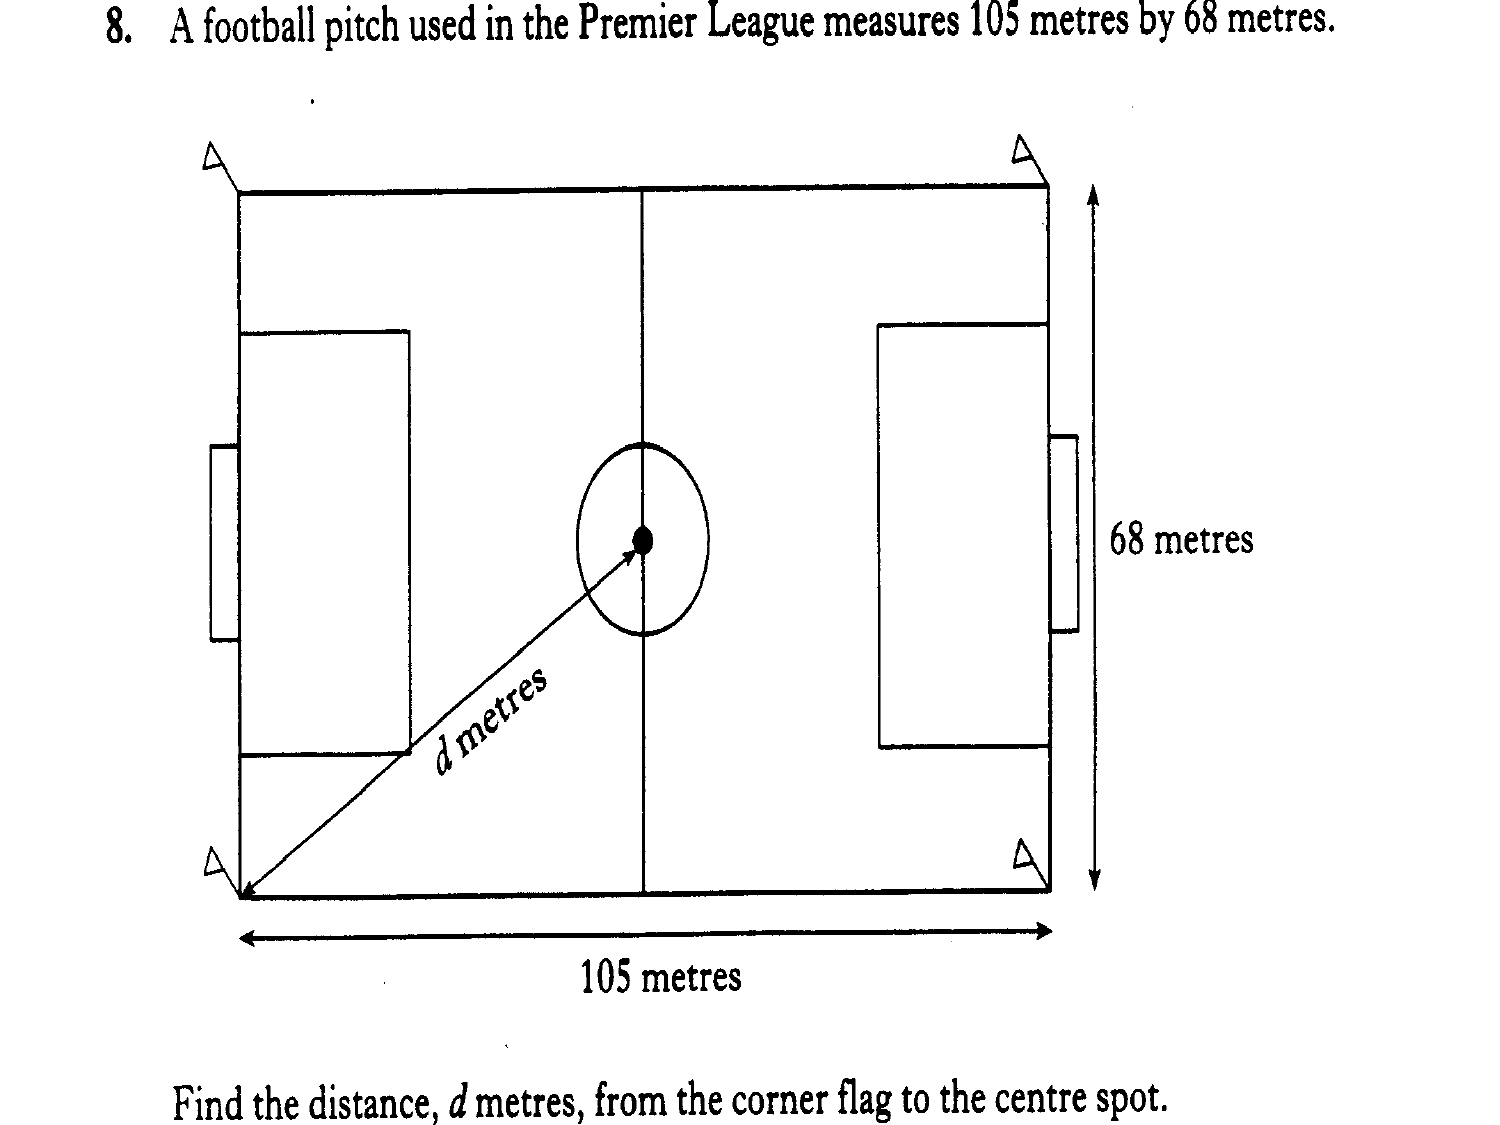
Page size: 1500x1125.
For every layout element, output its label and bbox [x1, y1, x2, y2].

picture [88, 0, 1347, 1125]
